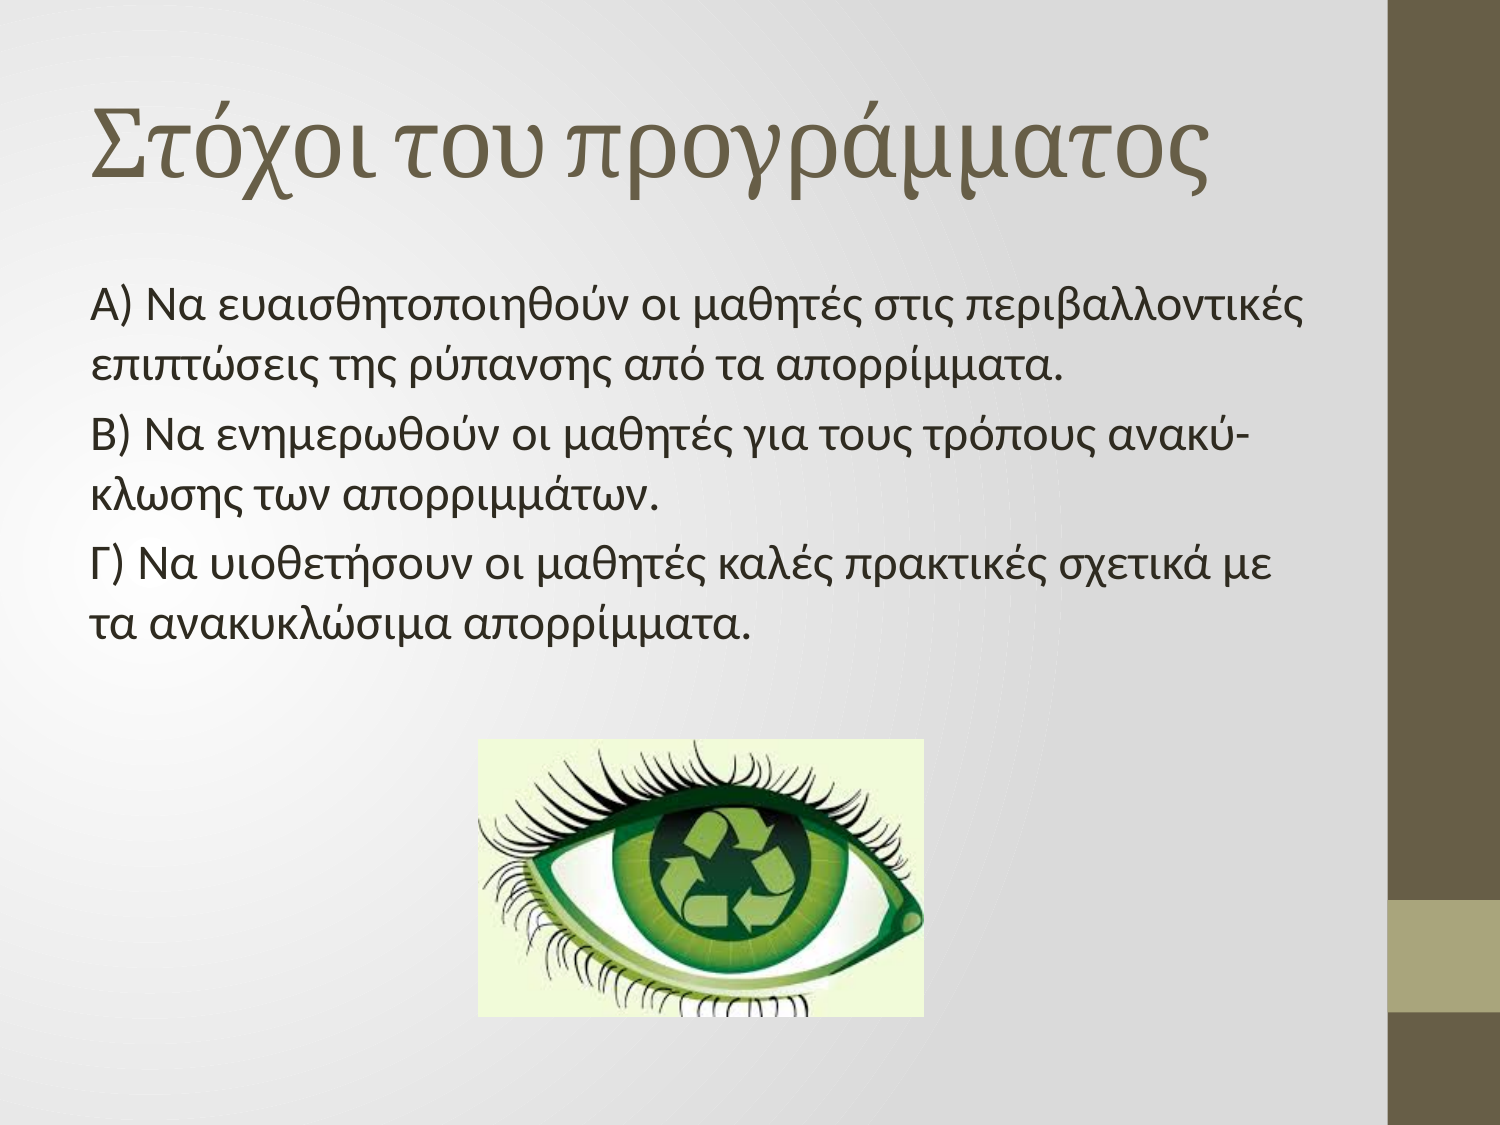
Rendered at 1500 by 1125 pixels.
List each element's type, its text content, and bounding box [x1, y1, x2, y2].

picture [477, 739, 925, 1017]
list Α) Να ευαισθητοποιηθούν οι μαθητές στις περιβαλλοντικές επιπτώσεις της ρύπανσης από τα απορρίμματα. Β) Να ενημερωθούν οι μαθητές για τους τρόπους ανακύ-κλωσης των απορριμμάτων. Γ) Να υιοθετήσουν οι μαθητές καλές πρακτικές σχετικά με τα ανακυκλώσιμα απορρίμματα. [75, 262, 1325, 1050]
title Στόχοι του προγράμματος [75, 45, 1325, 233]
